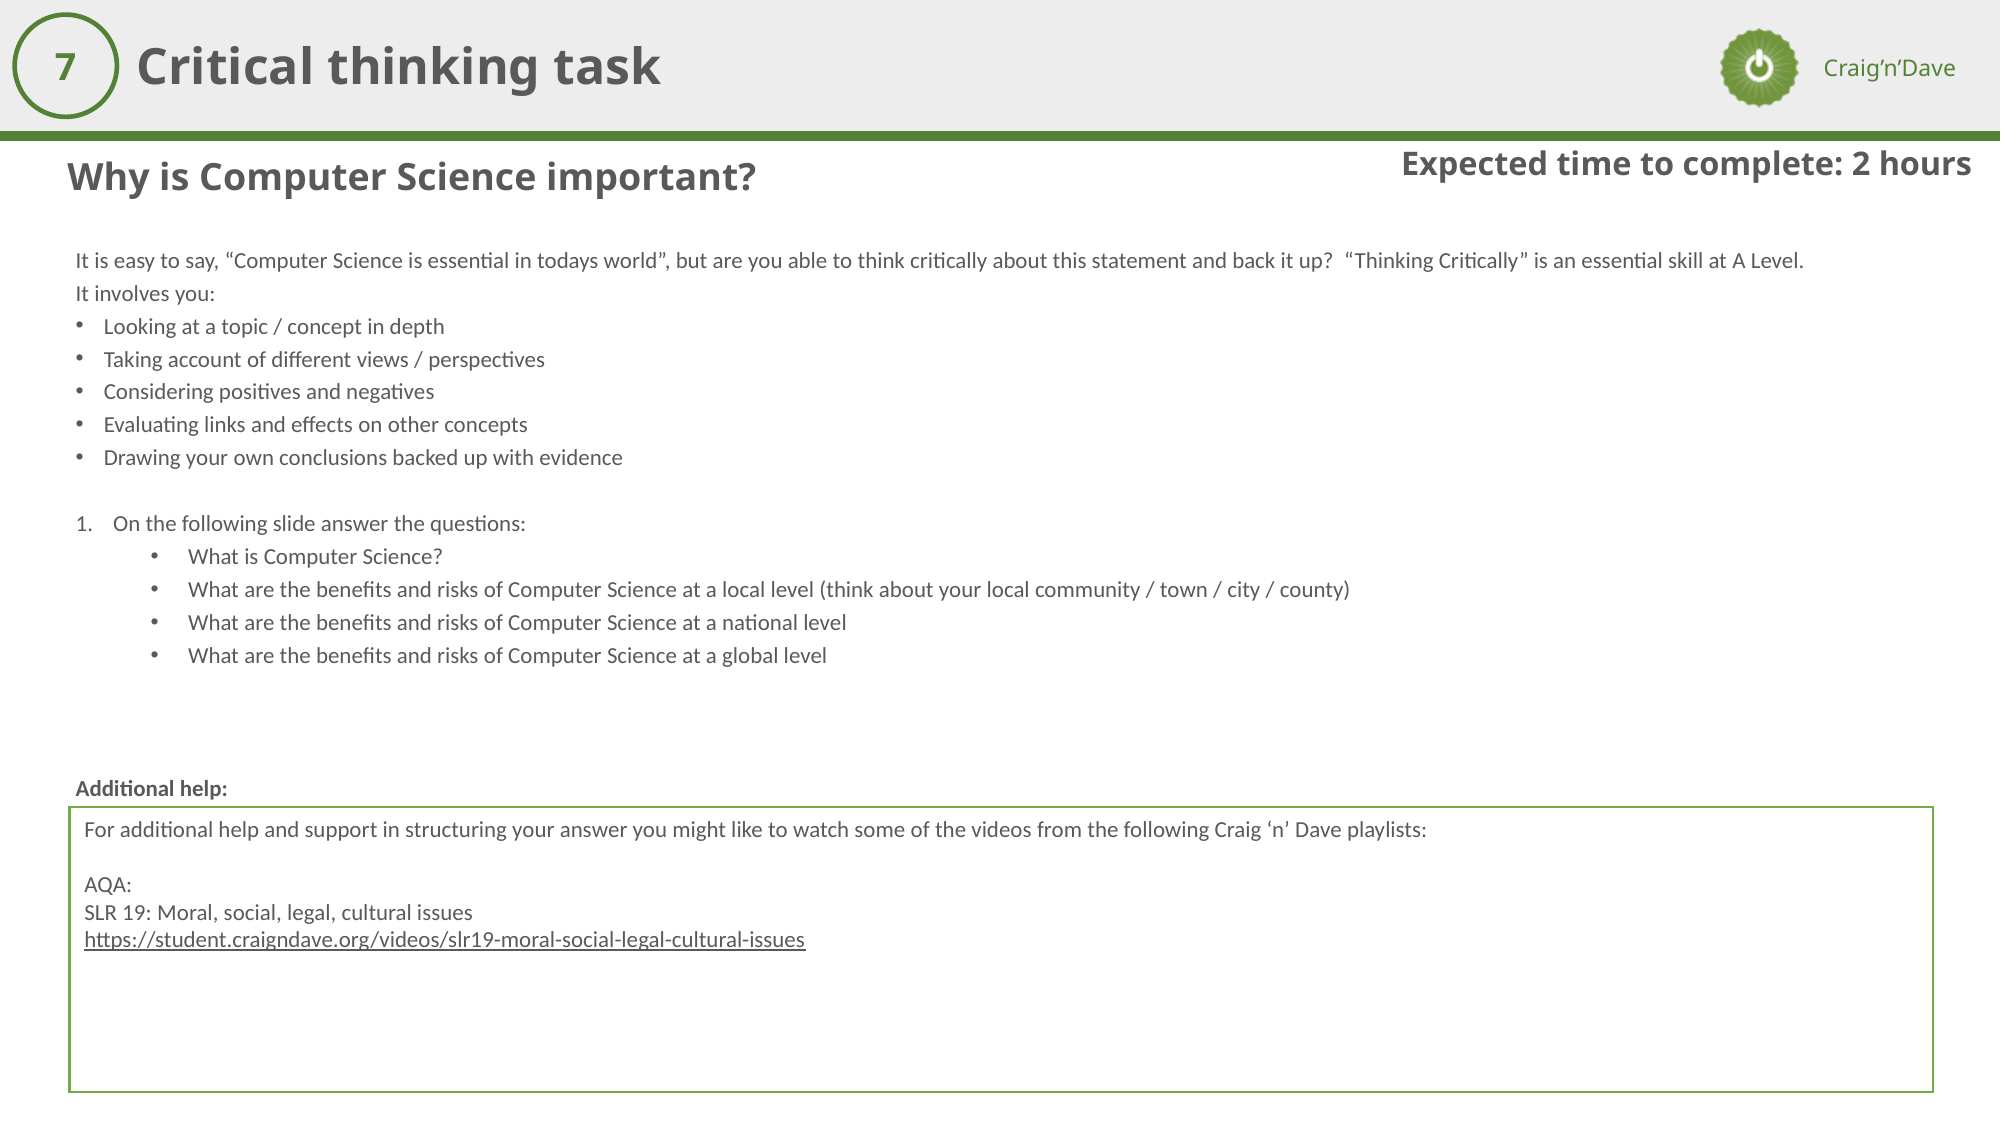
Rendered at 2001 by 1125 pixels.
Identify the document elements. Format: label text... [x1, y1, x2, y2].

text_box 7 [13, 13, 118, 118]
text_box Additional help: [60, 766, 1061, 809]
text_box It is easy to say, “Computer Science is essential in todays world”, but are you able to think critically about this statement and back it up? “Thinking Critically” is an essential skill at A Level. It involves you: Looking at a topic / concept in depth Taking account of different views / perspectives Considering positives and negatives Evaluating links and effects on other concepts Drawing your own conclusions backed up with evidence On the following slide answer the questions: What is Computer Science? What are the benefits and risks of Computer Science at a local level (think about your local community / town / city / county) What are the benefits and risks of Computer Science at a national level What are the benefits and risks of Computer Science at a global level [60, 232, 1939, 709]
picture [1720, 28, 1799, 108]
text_box Why is Computer Science important? [52, 148, 909, 209]
text_box Expected time to complete: 2 hours [1386, 139, 2000, 200]
text_box For additional help and support in structuring your answer you might like to watch some of the videos from the following Craig ‘n’ Dave playlists: AQA: SLR 19: Moral, social, legal, cultural issues https://student.craigndave.org/videos/slr19-moral-social-legal-cultural-issues [68, 806, 1934, 1093]
text_box Critical thinking task [121, 13, 1669, 123]
